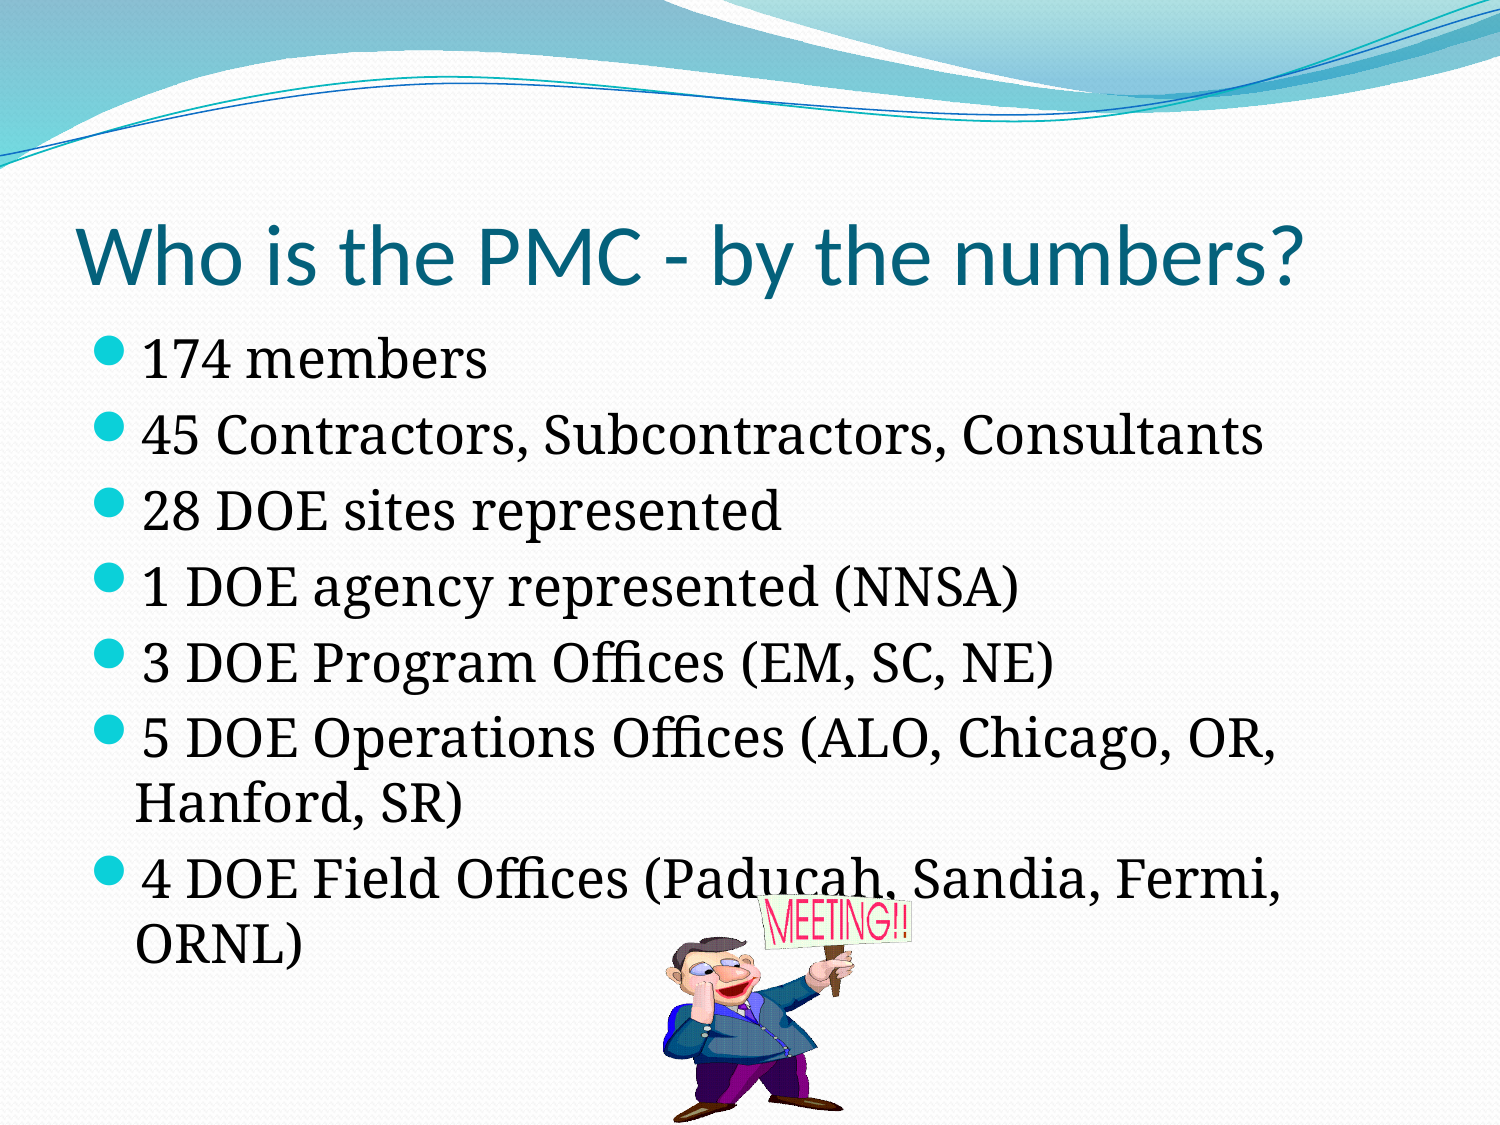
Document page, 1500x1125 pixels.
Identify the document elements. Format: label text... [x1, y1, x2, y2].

title Who is the PMC - by the numbers? [75, 115, 1425, 303]
picture [662, 894, 912, 1123]
list 174 members 45 Contractors, Subcontractors, Consultants 28 DOE sites represented 1 DOE agency represented (NNSA) 3 DOE Program Offices (EM, SC, NE) 5 DOE Operations Offices (ALO, Chicago, OR, Hanford, SR) 4 DOE Field Offices (Paducah, Sandia, Fermi, ORNL) [75, 317, 1425, 1038]
